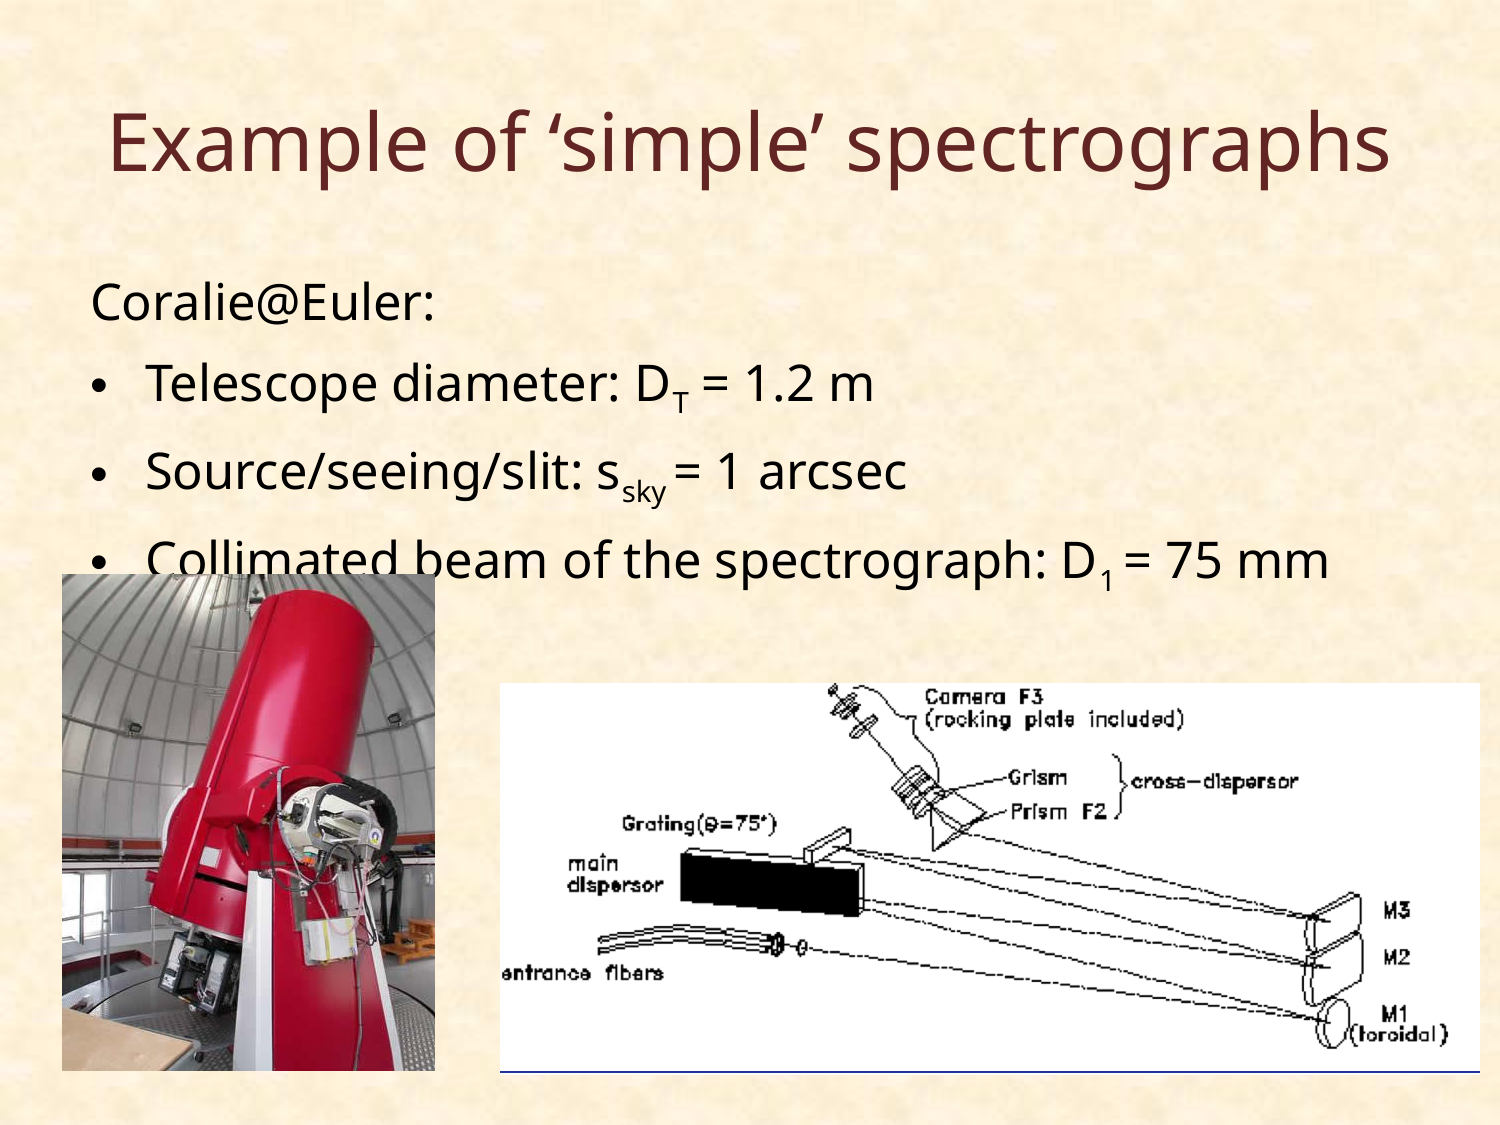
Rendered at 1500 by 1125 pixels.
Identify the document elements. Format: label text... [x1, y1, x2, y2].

picture [0, 0, 1500, 1125]
title Example of ‘simple’ spectrographs [75, 45, 1425, 233]
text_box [499, 683, 1480, 1076]
list Coralie@Euler: Telescope diameter: DT = 1.2 m Source/seeing/slit: ssky = 1 arcsec Collimated beam of the spectrograph: D1 = 75 mm [75, 262, 1425, 613]
